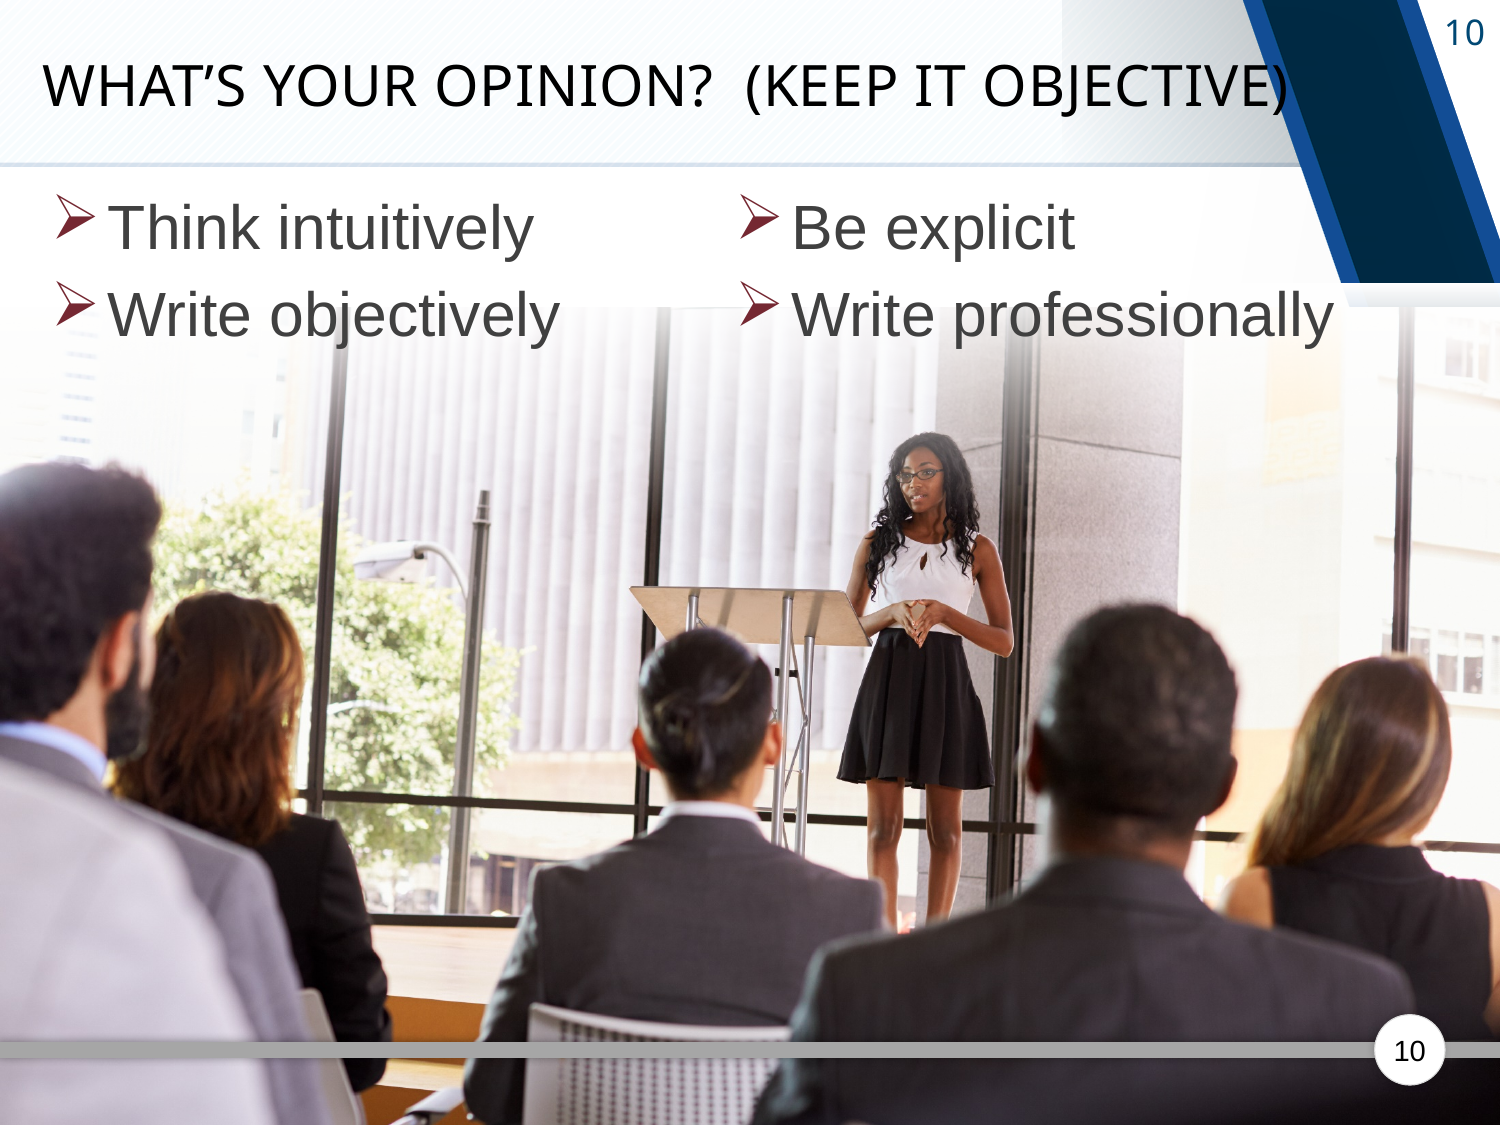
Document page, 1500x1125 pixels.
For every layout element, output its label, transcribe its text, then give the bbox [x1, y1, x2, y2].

picture [1230, 0, 1493, 282]
list Think intuitively Write objectively Be explicit Write professionally [36, 179, 1434, 282]
title What’s Your Opinion? (Keep it Objective) [27, 25, 1311, 153]
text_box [0, 282, 1500, 1125]
